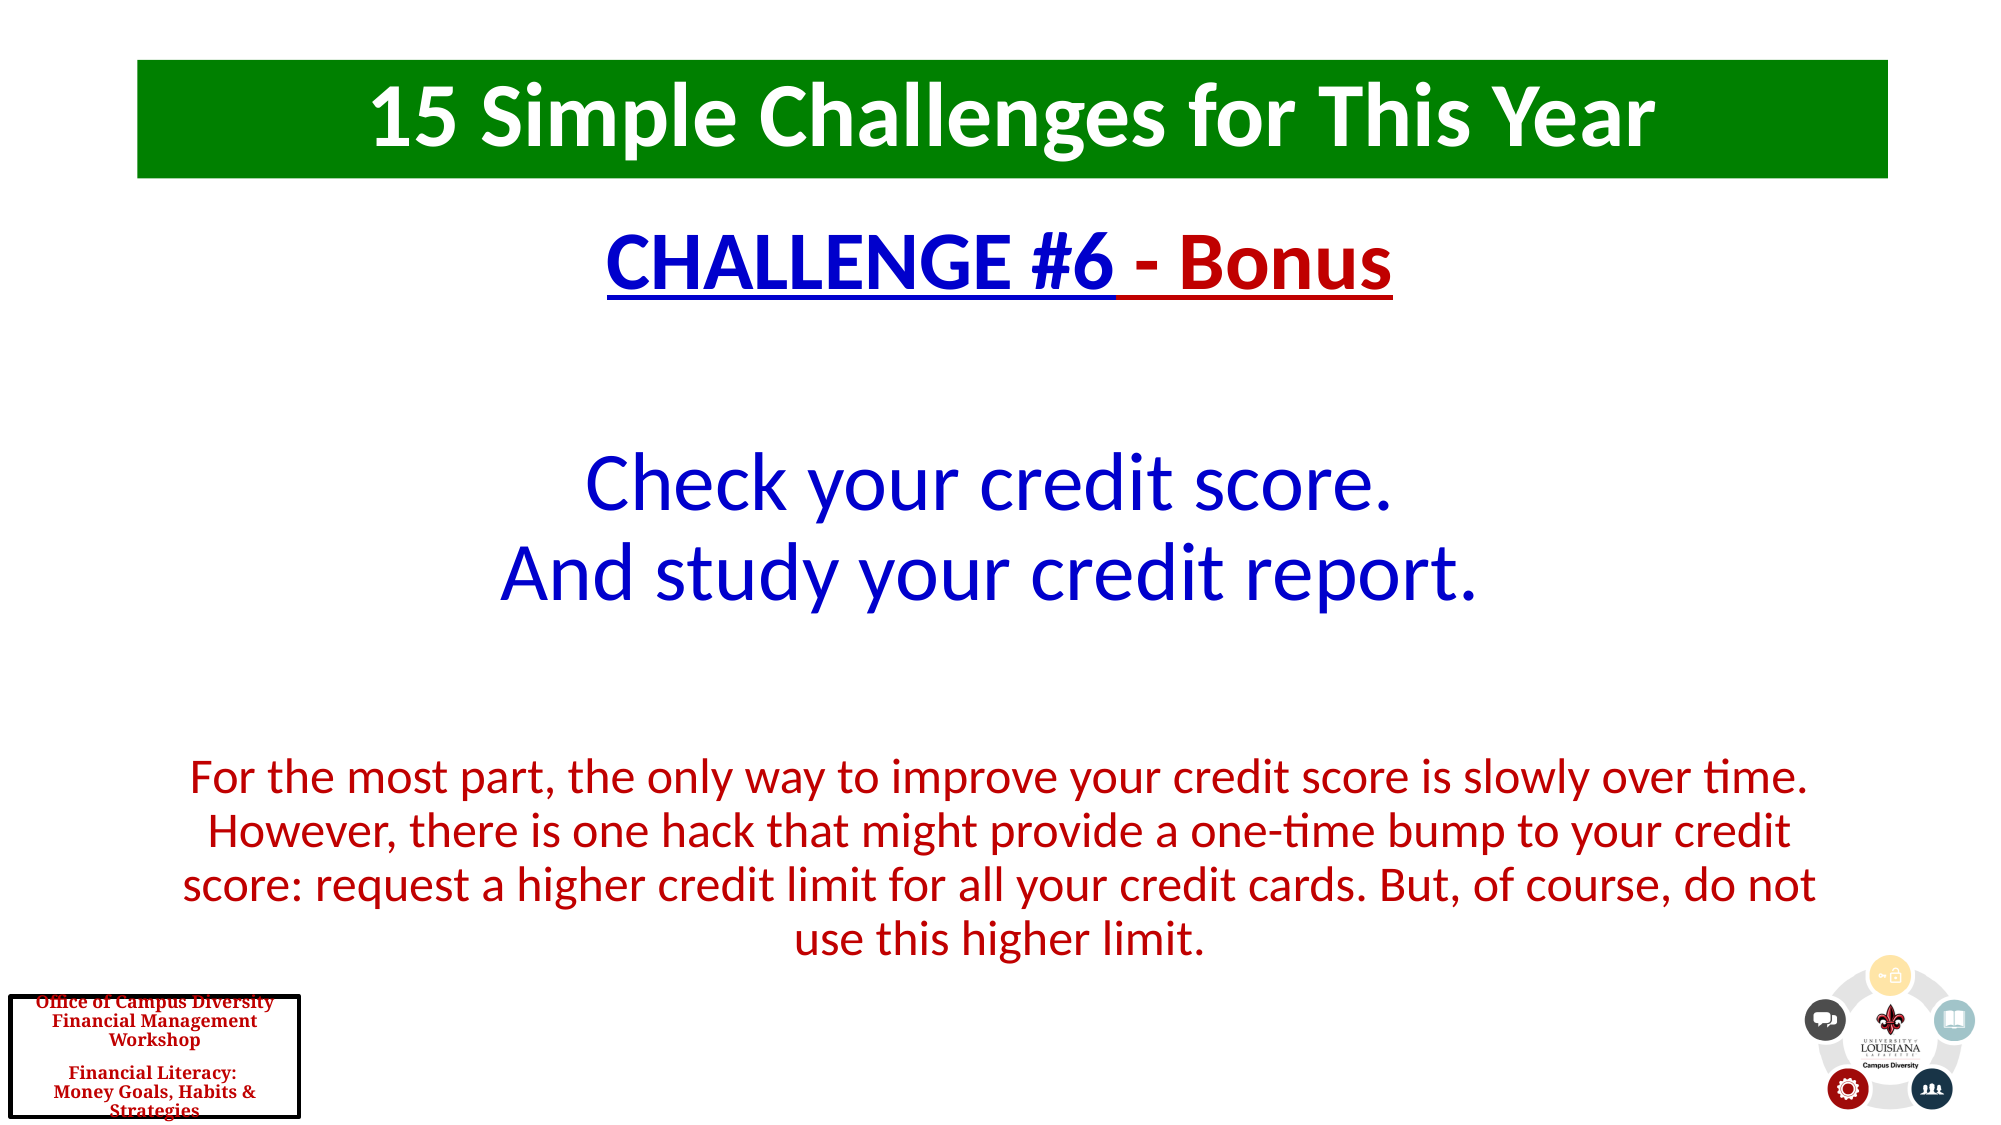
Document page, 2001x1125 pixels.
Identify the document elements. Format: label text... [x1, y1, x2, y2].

list CHALLENGE #6 - Bonus Check your credit score. And study your credit report. For the most part, the only way to improve your credit score is slowly over time. However, there is one hack that might provide a one-time bump to your credit score: request a higher credit limit for all your credit cards. But, of course, do not use this higher limit. [137, 210, 1863, 1014]
picture [1792, 947, 1990, 1118]
text_box 15 Simple Challenges for This Year [137, 59, 1888, 179]
